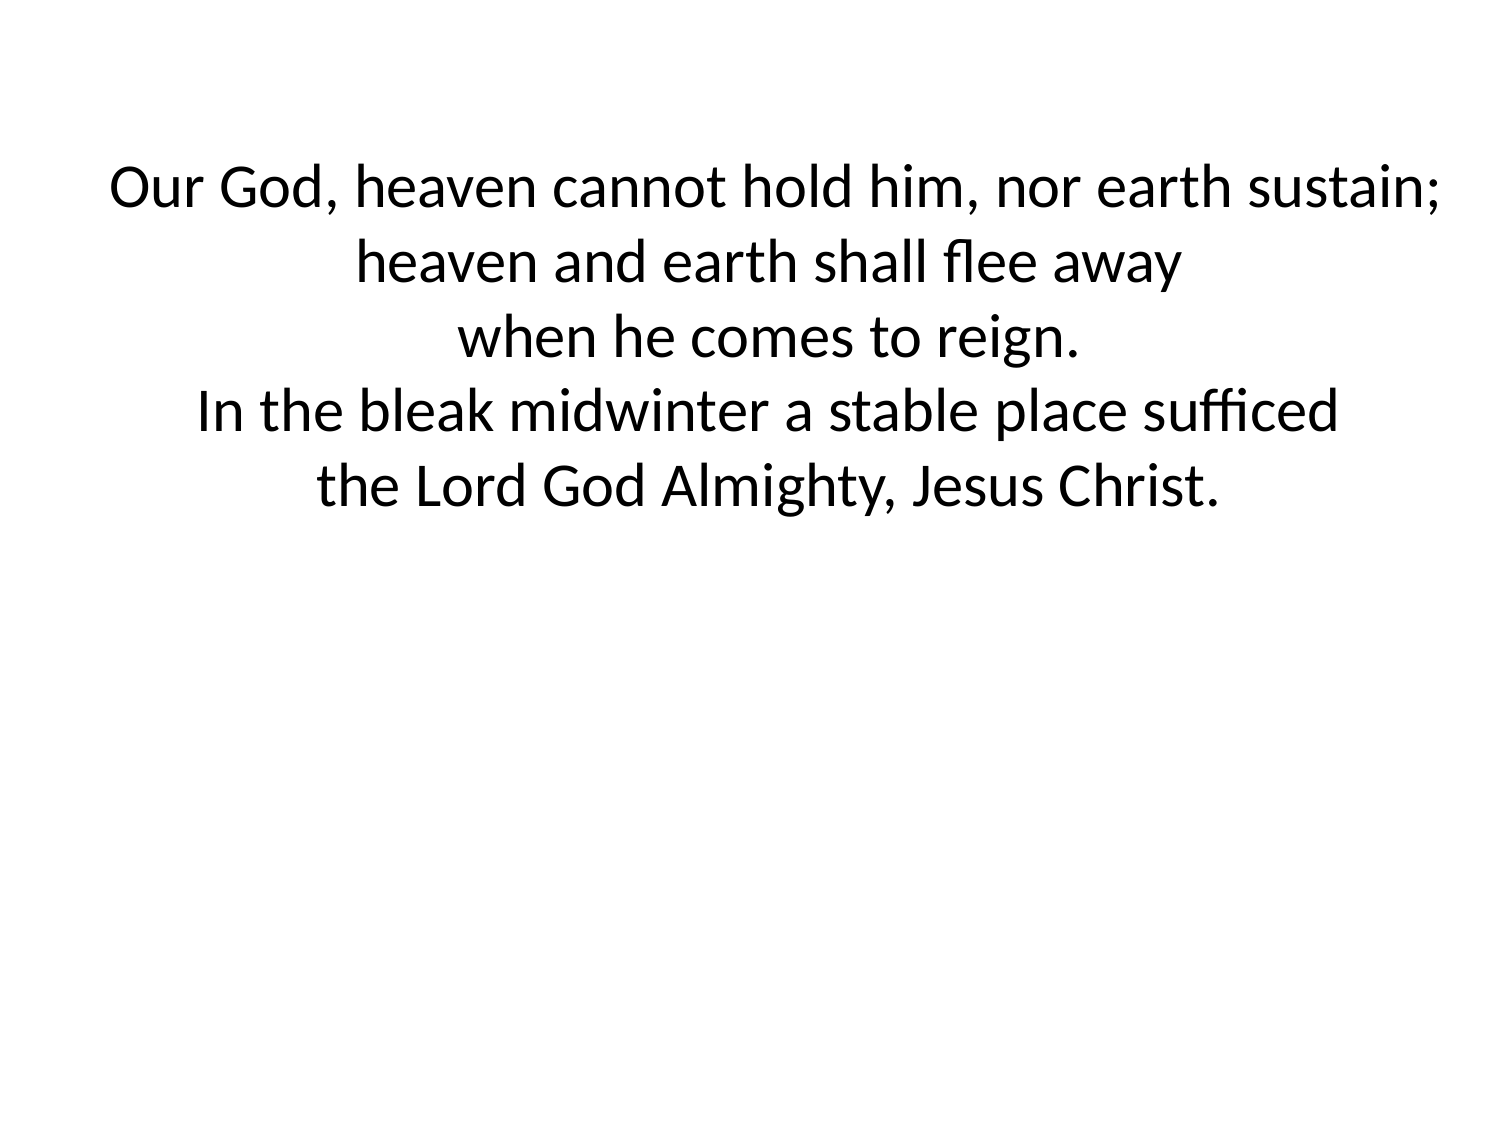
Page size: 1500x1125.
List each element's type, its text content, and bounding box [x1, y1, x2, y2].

text_box Our God, heaven cannot hold him, nor earth sustain; heaven and earth shall flee away when he comes to reign. In the bleak midwinter a stable place sufficed the Lord God Almighty, Jesus Christ. [88, 137, 1465, 527]
